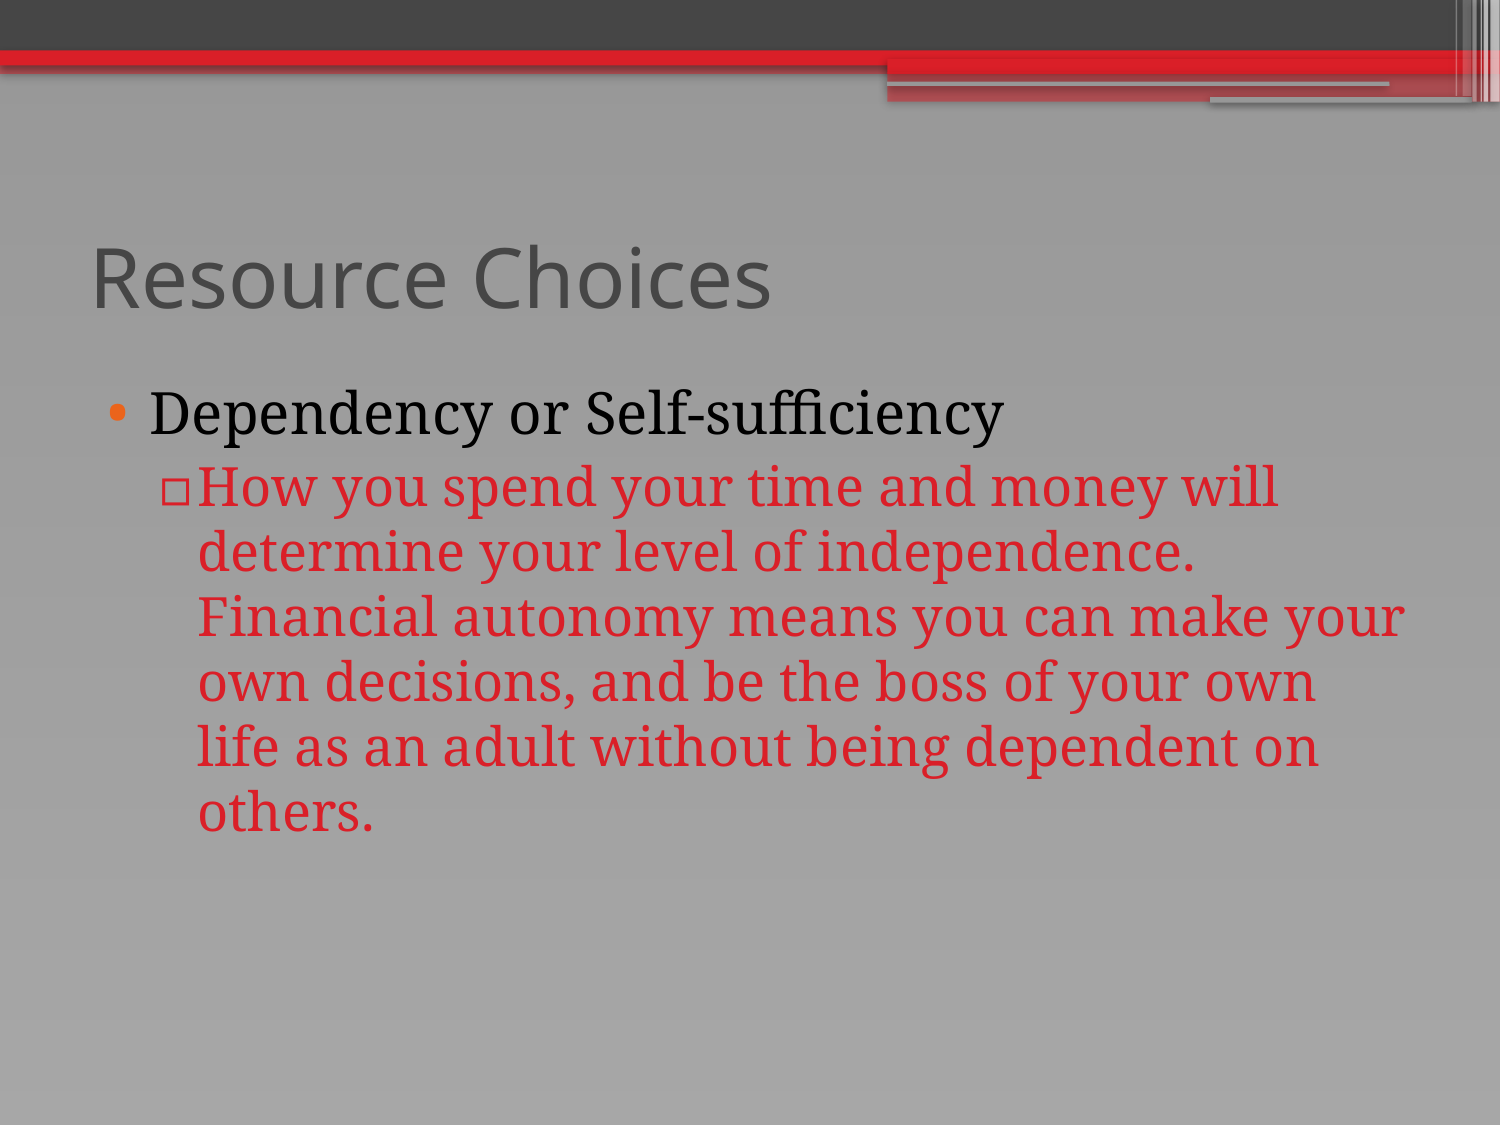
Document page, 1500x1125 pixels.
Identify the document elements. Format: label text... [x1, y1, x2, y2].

title Resource Choices [75, 187, 1425, 363]
list Dependency or Self-sufficiency How you spend your time and money will determine your level of independence. Financial autonomy means you can make your own decisions, and be the boss of your own life as an adult without being dependent on others. [75, 368, 1425, 1079]
